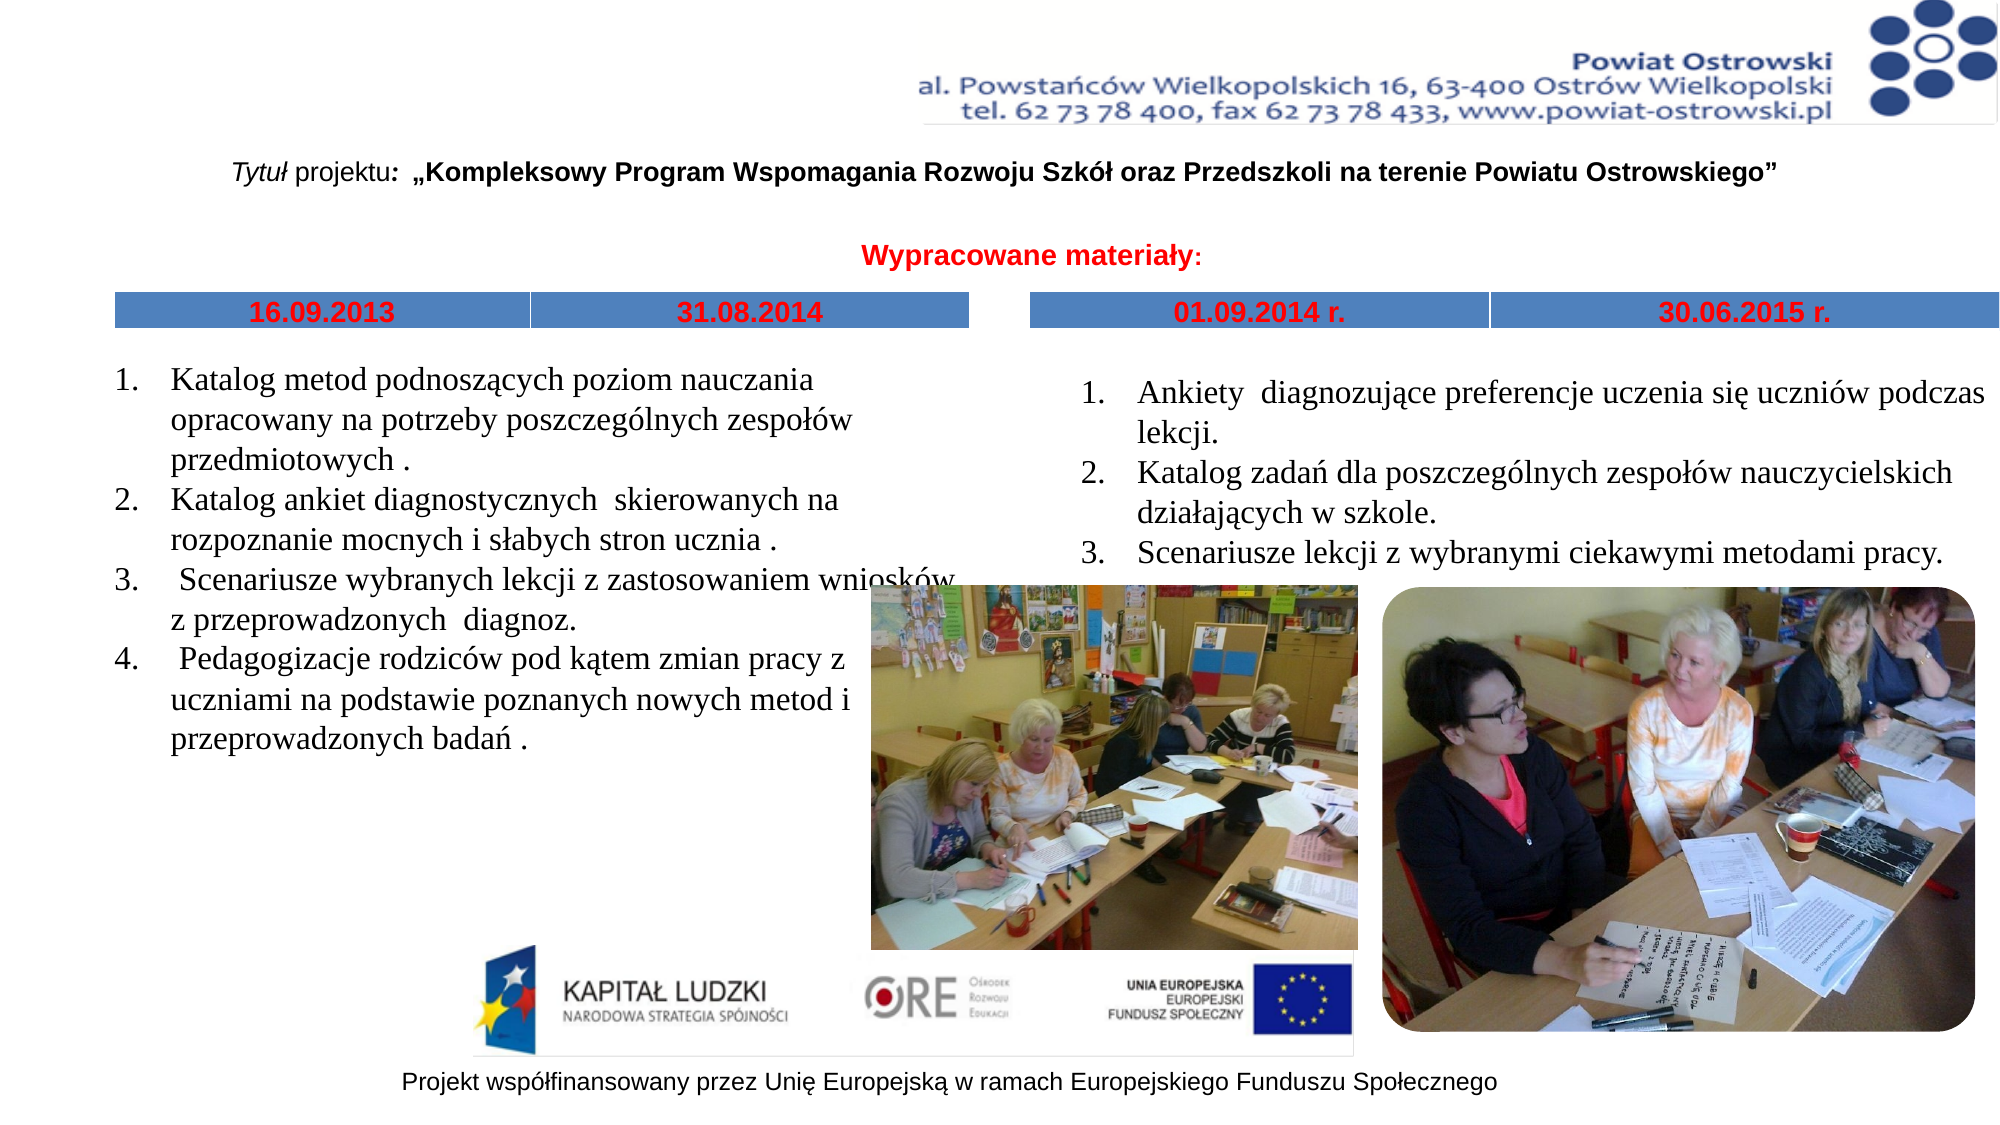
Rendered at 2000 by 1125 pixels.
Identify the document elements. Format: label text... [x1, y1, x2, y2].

table_header 01.09.2014 r. [1030, 292, 1489, 328]
picture [918, 0, 2000, 127]
text_box Wypracowane materiały: [846, 228, 1383, 279]
picture [871, 584, 1358, 950]
text_box Ankiety diagnozujące preferencje uczenia się uczniów podczas lekcji. Katalog zadań dla poszczególnych zespołów nauczycielskich działających w szkole. Scenariusze lekcji z wybranymi ciekawymi metodami pracy. [1066, 362, 2000, 578]
table_header 16.09.2013 [115, 292, 530, 328]
table_header 30.06.2015 r. [1491, 292, 1999, 328]
text_box Katalog metod podnoszących poziom nauczania opracowany na potrzeby poszczególnych zespołów przedmiotowych . Katalog ankiet diagnostycznych skierowanych na rozpoznanie mocnych i słabych stron ucznia . Scenariusze wybranych lekcji z zastosowaniem wniosków z przeprowadzonych diagnoz. Pedagogizacje rodziców pod kątem zmian pracy z uczniami na podstawie poznanych nowych metod i przeprowadzonych badań . [99, 349, 974, 764]
picture [1382, 586, 1976, 1032]
table_header 31.08.2014 [531, 292, 969, 328]
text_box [386, 945, 1746, 1104]
text_box Tytuł projektu: „Kompleksowy Program Wspomagania Rozwoju Szkół oraz Przedszkoli na terenie Powiatu Ostrowskiego” [0, 144, 2000, 228]
